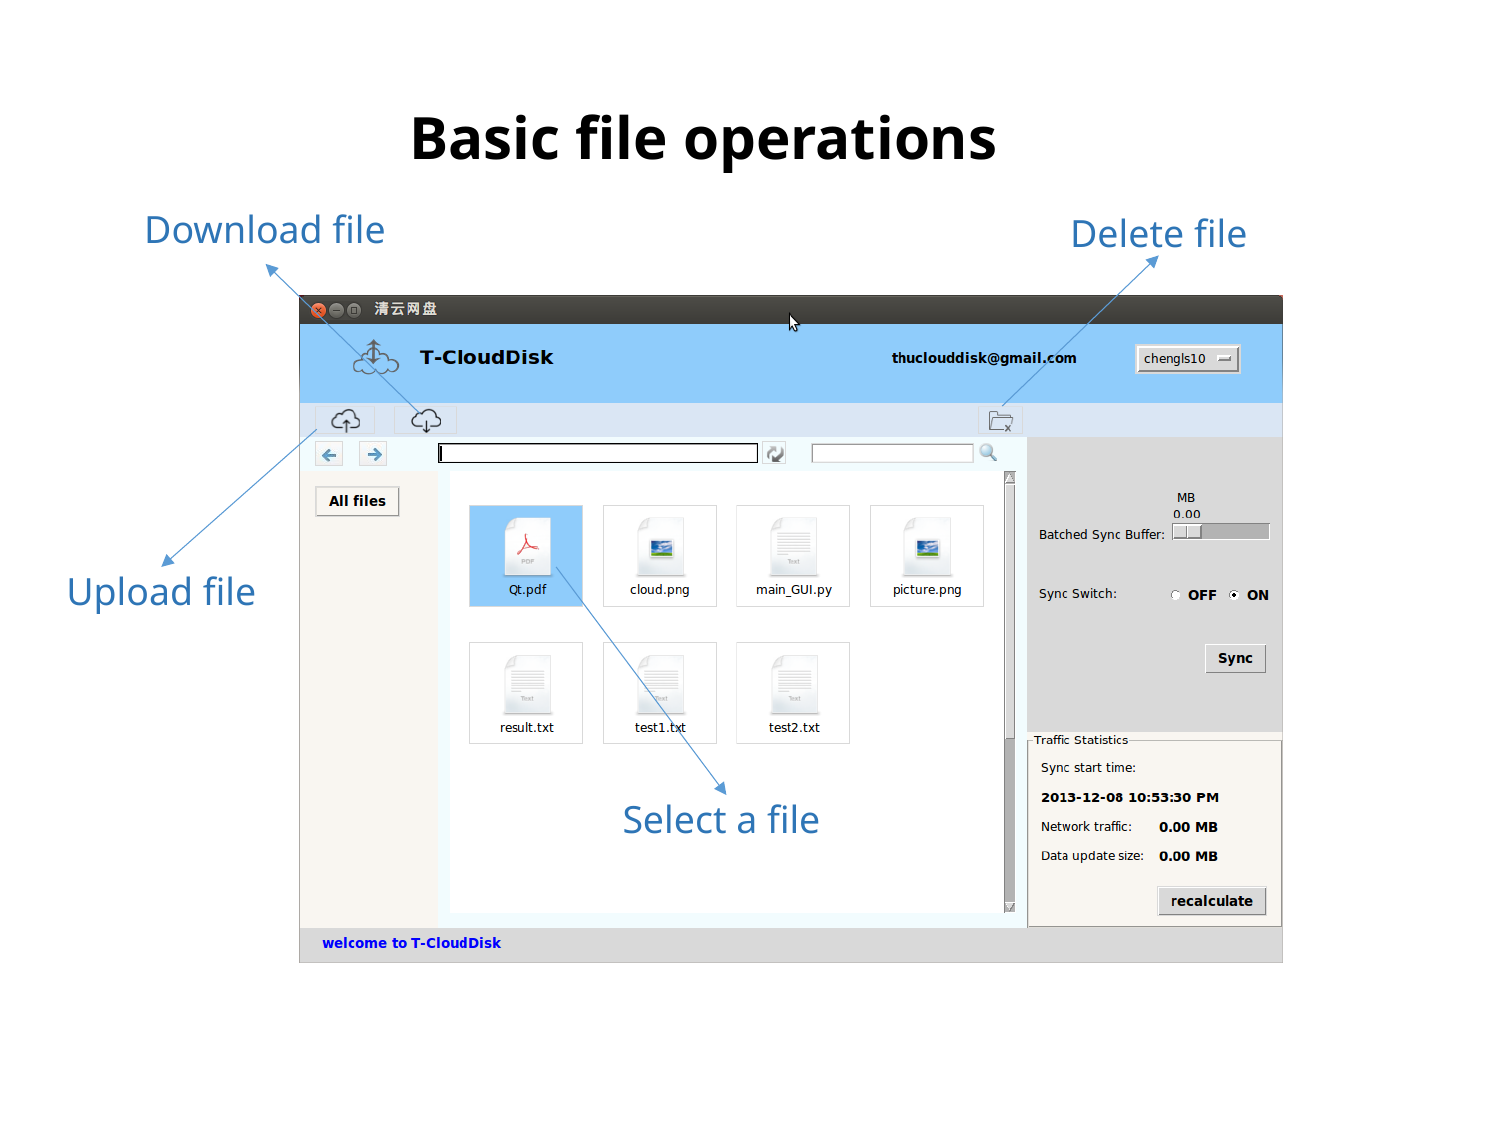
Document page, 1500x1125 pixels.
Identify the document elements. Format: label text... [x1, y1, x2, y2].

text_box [1002, 255, 1159, 406]
text_box Delete file [1030, 209, 1287, 256]
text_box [161, 429, 317, 567]
title Basic file operations [372, 122, 1034, 180]
picture [299, 295, 1283, 963]
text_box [556, 566, 727, 796]
subtitle Download file [110, 203, 421, 250]
text_box Upload file [33, 566, 290, 613]
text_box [265, 263, 421, 414]
